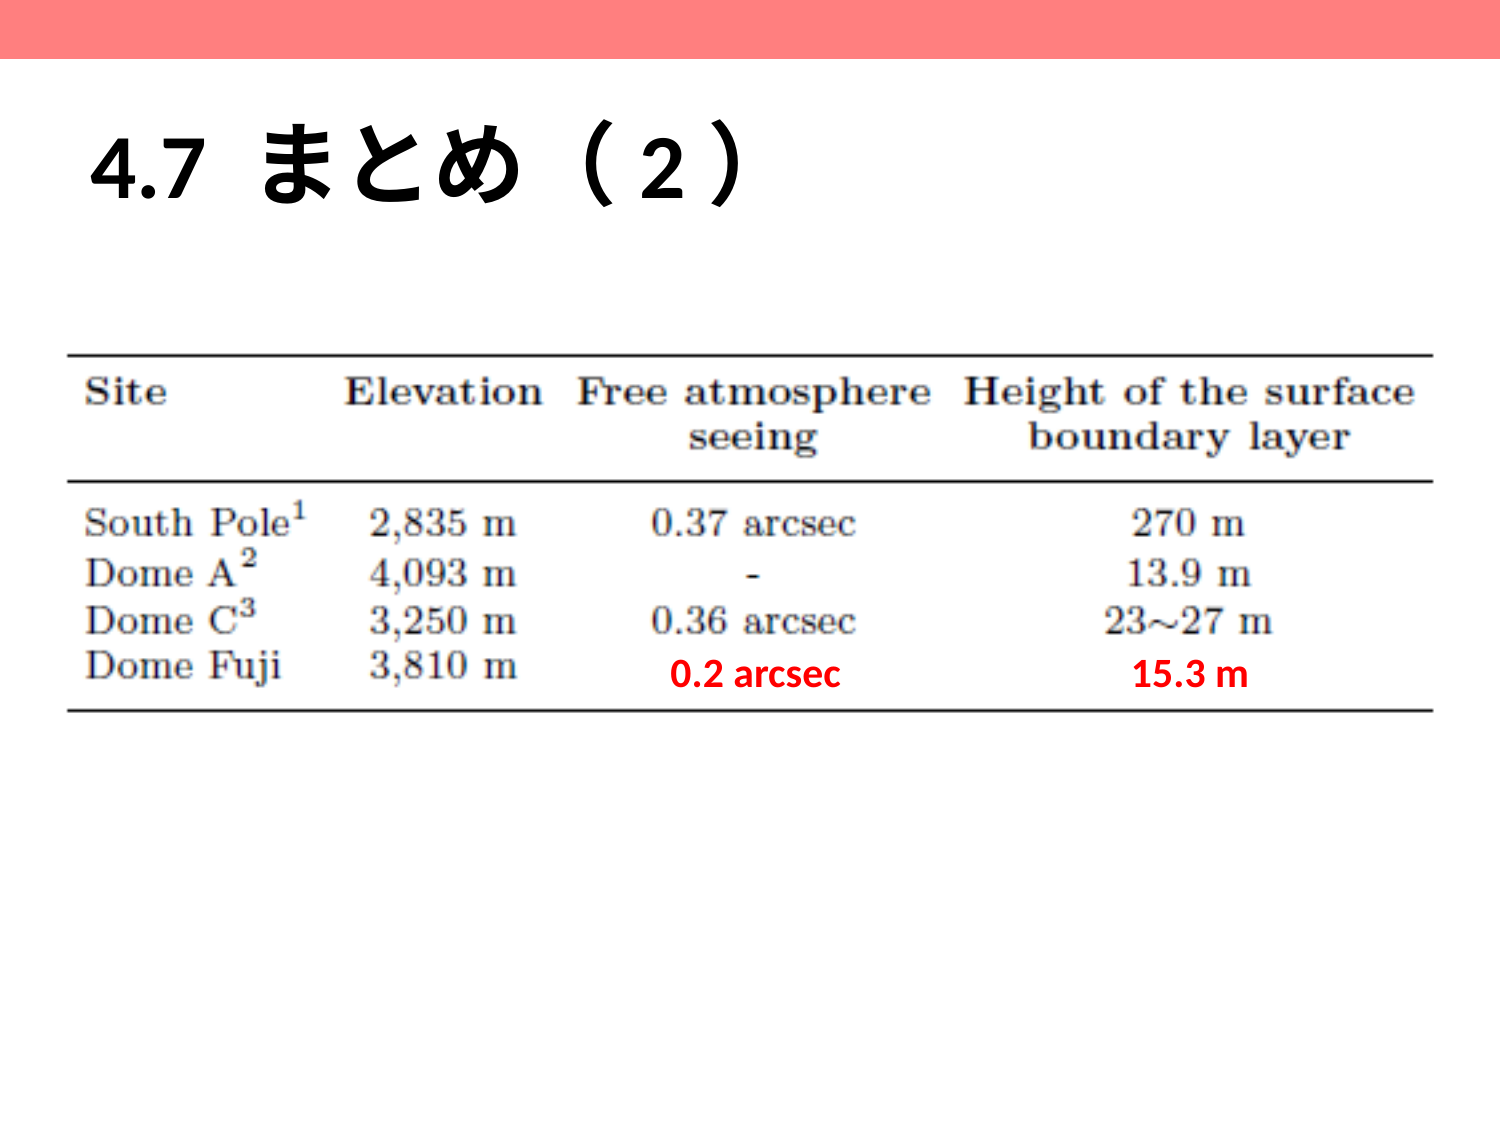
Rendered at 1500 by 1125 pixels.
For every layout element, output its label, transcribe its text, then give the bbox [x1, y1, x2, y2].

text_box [32, 337, 1468, 734]
title 4.7 まとめ（2） [75, 67, 1425, 256]
text_box [0, 0, 1500, 61]
